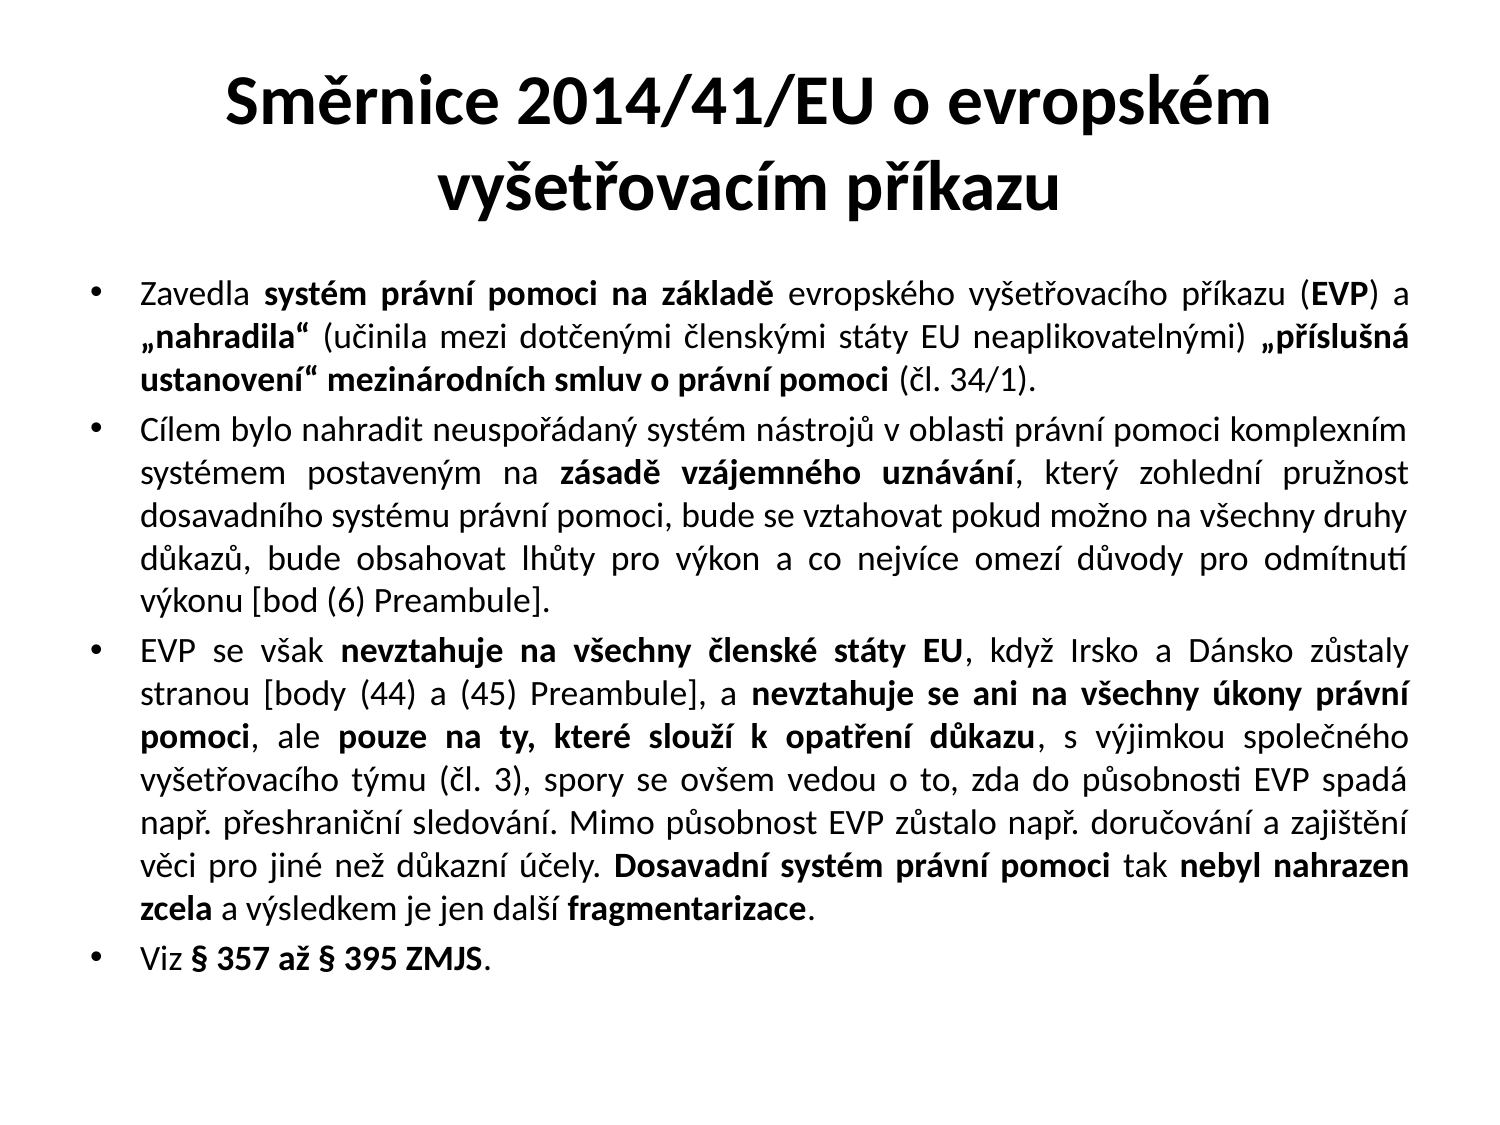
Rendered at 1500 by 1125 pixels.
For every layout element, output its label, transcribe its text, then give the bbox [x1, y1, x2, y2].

list Zavedla systém právní pomoci na základě evropského vyšetřovacího příkazu (EVP) a „nahradila“ (učinila mezi dotčenými členskými státy EU neaplikovatelnými) „příslušná ustanovení“ mezinárodních smluv o právní pomoci (čl. 34/1). Cílem bylo nahradit neuspořádaný systém nástrojů v oblasti právní pomoci komplexním systémem postaveným na zásadě vzájemného uznávání, který zohlední pružnost dosavadního systému právní pomoci, bude se vztahovat pokud možno na všechny druhy důkazů, bude obsahovat lhůty pro výkon a co nejvíce omezí důvody pro odmítnutí výkonu [bod (6) Preambule]. EVP se však nevztahuje na všechny členské státy EU, když Irsko a Dánsko zůstaly stranou [body (44) a (45) Preambule], a nevztahuje se ani na všechny úkony právní pomoci, ale pouze na ty, které slouží k opatření důkazu, s výjimkou společného vyšetřovacího týmu (čl. 3), spory se ovšem vedou o to, zda do působnosti EVP spadá např. přeshraniční sledování. Mimo působnost EVP zůstalo např. doručování a zajištění věci pro jiné než důkazní účely. Dosavadní systém právní pomoci tak nebyl nahrazen zcela a výsledkem je jen další fragmentarizace. Viz § 357 až § 395 ZMJS. [75, 262, 1425, 1005]
title Směrnice 2014/41/EU o evropském vyšetřovacím příkazu [75, 45, 1425, 233]
